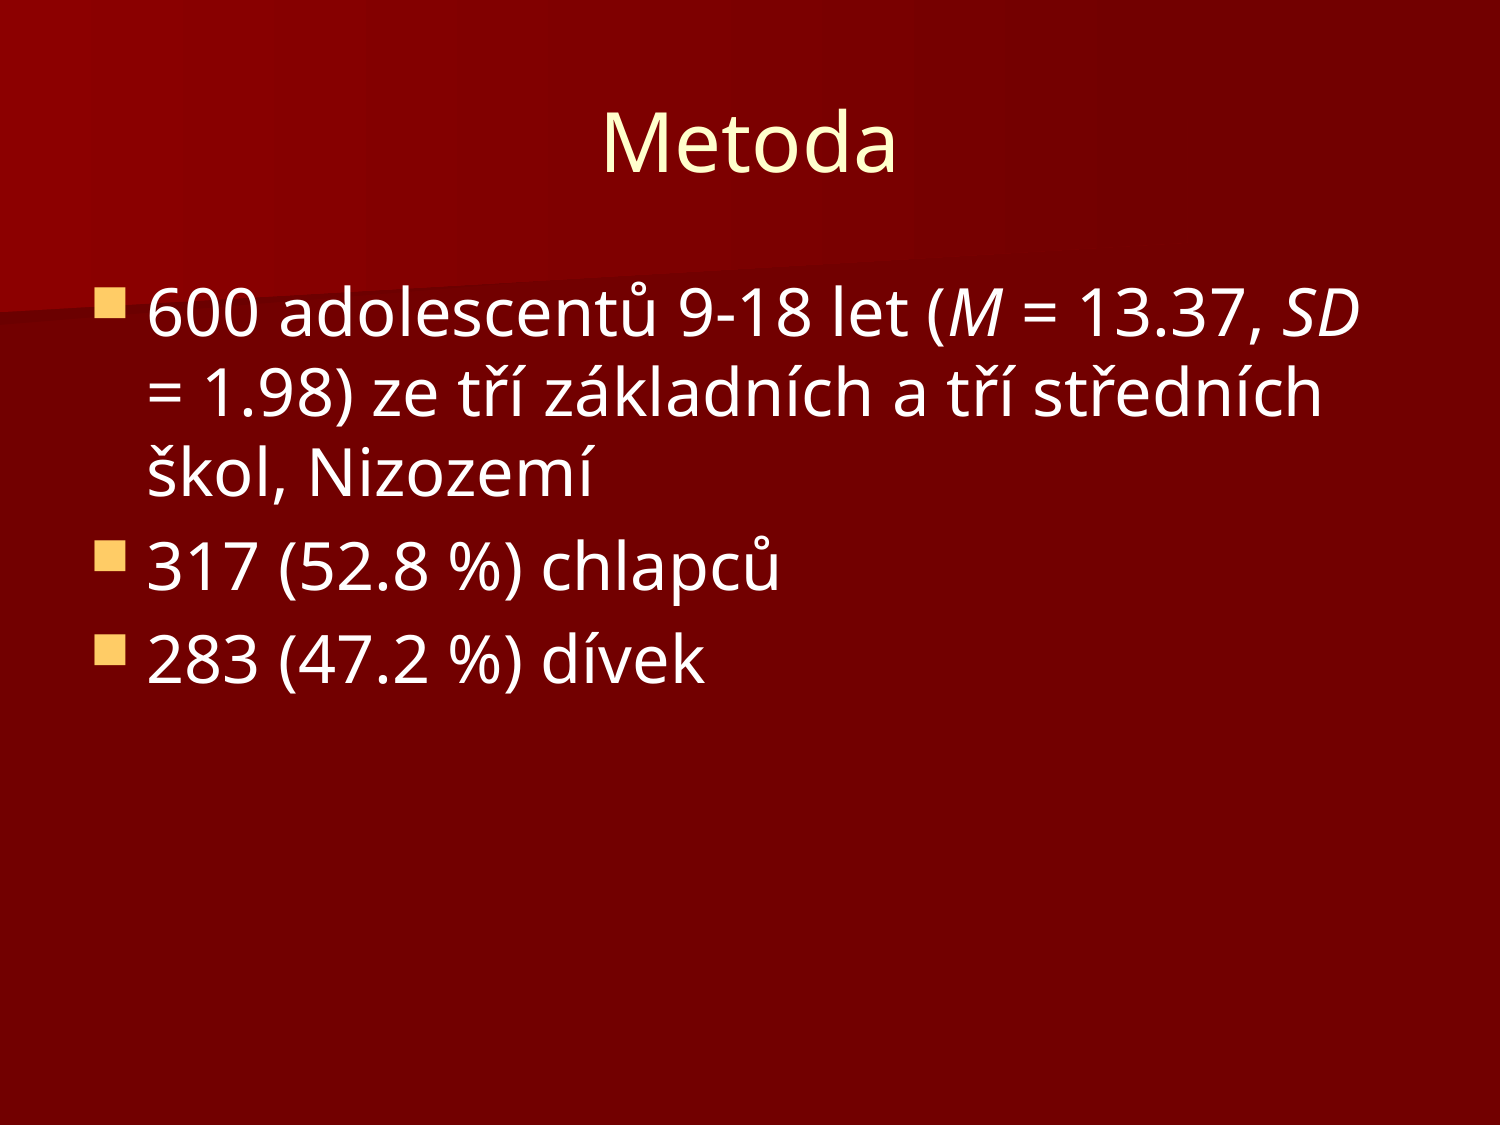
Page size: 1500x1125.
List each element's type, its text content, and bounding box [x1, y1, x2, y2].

list 600 adolescentů 9-18 let (M = 13.37, SD = 1.98) ze tří základních a tří středních škol, Nizozemí 317 (52.8 %) chlapců 283 (47.2 %) dívek [75, 262, 1425, 1000]
title Metoda [75, 45, 1425, 233]
